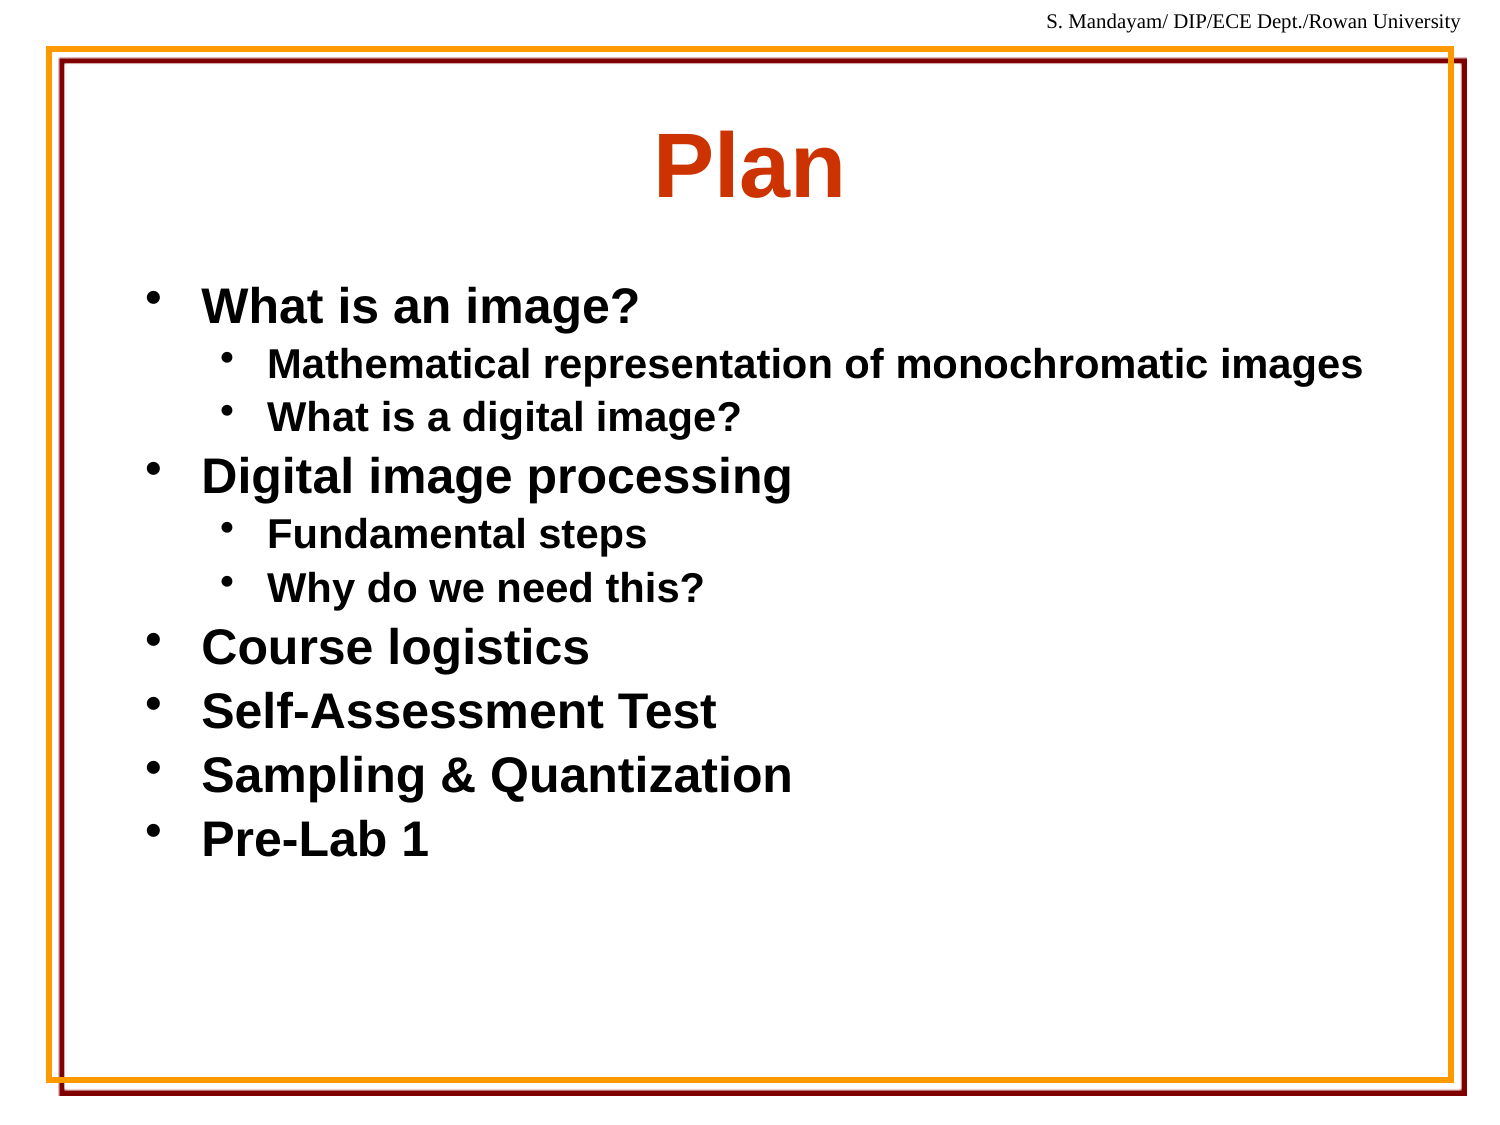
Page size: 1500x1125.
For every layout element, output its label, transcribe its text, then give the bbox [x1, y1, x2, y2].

title Plan [112, 99, 1388, 223]
list What is an image? Mathematical representation of monochromatic images What is a digital image? Digital image processing Fundamental steps Why do we need this? Course logistics Self-Assessment Test Sampling & Quantization Pre-Lab 1 [130, 272, 1406, 948]
